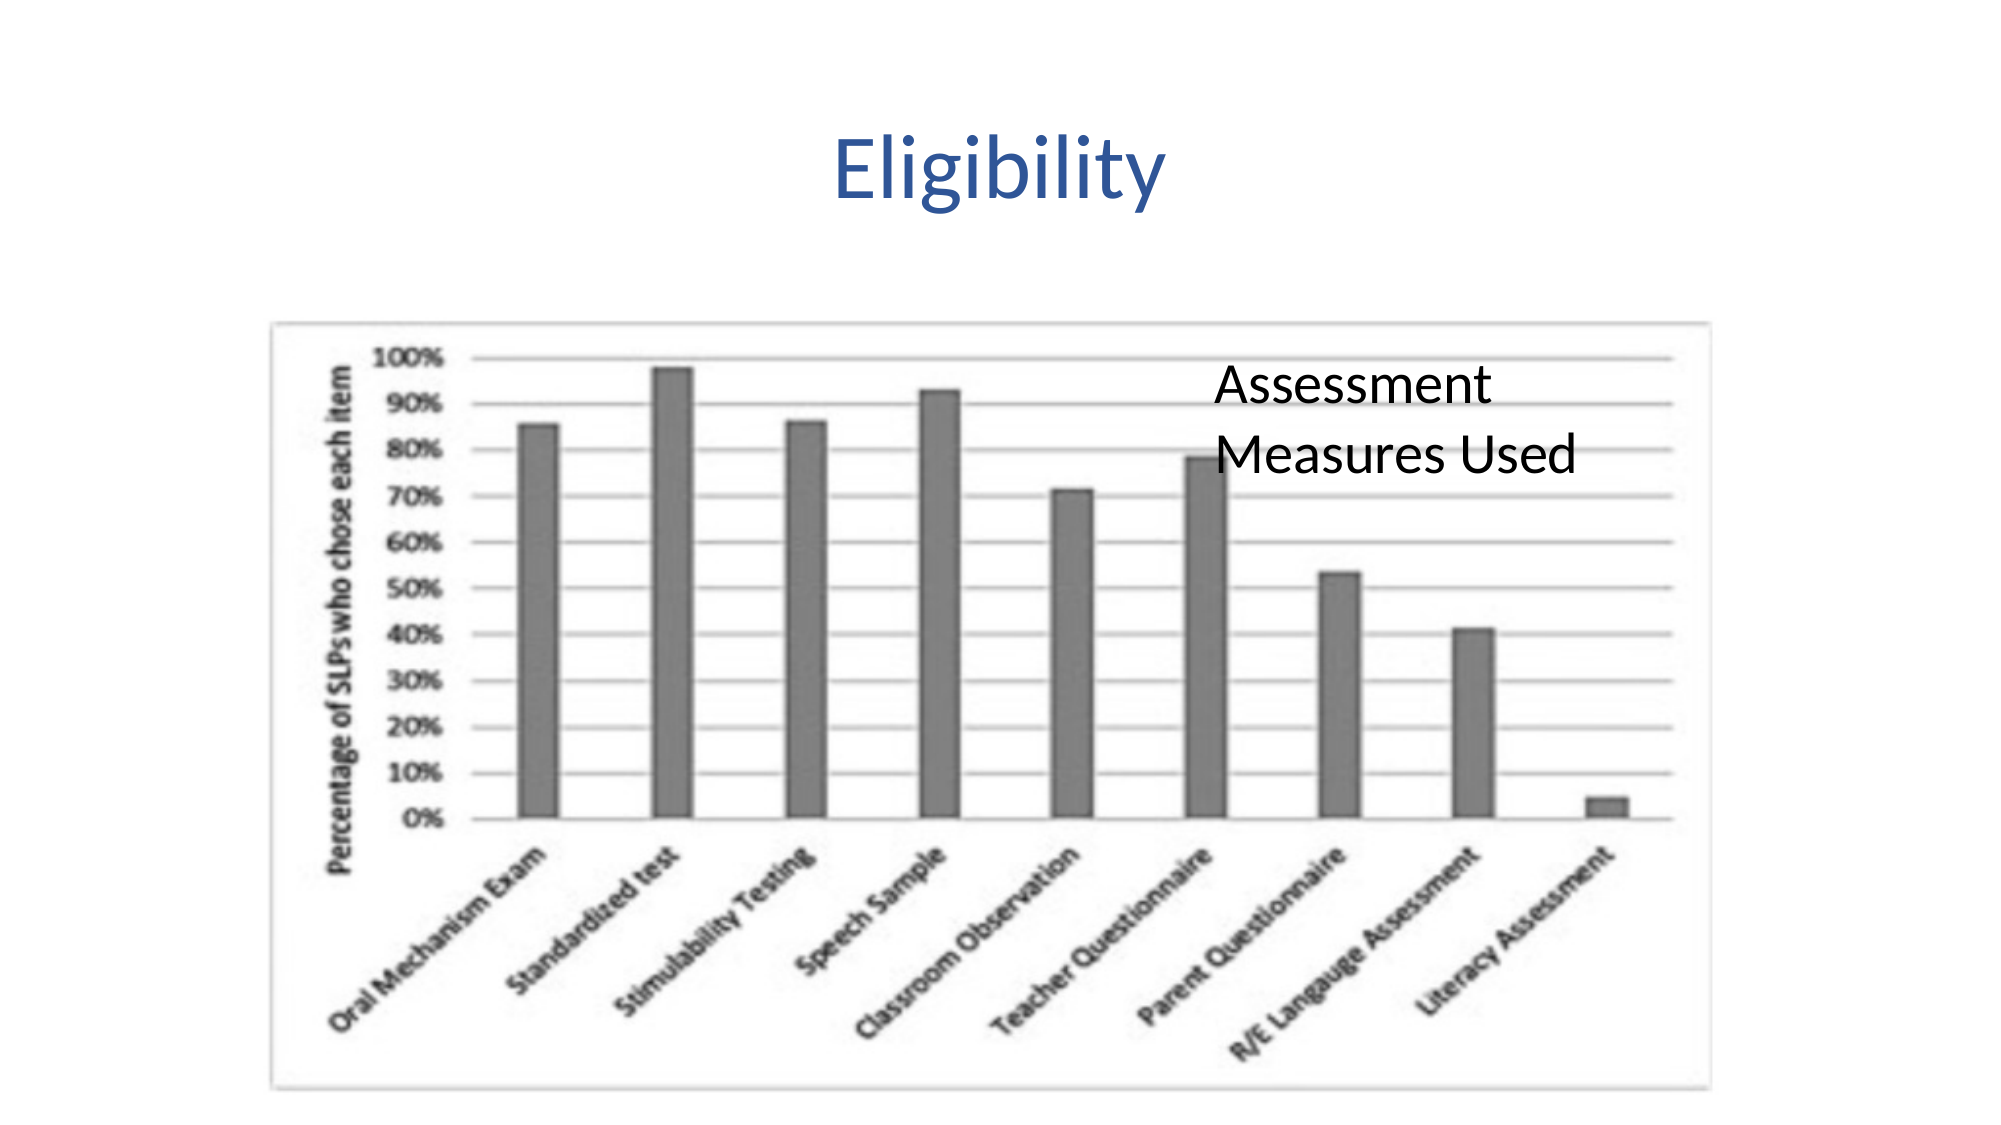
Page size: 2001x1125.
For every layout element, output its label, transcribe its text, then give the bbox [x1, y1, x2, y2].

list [249, 277, 1750, 1125]
title Eligibility [137, 59, 1863, 278]
